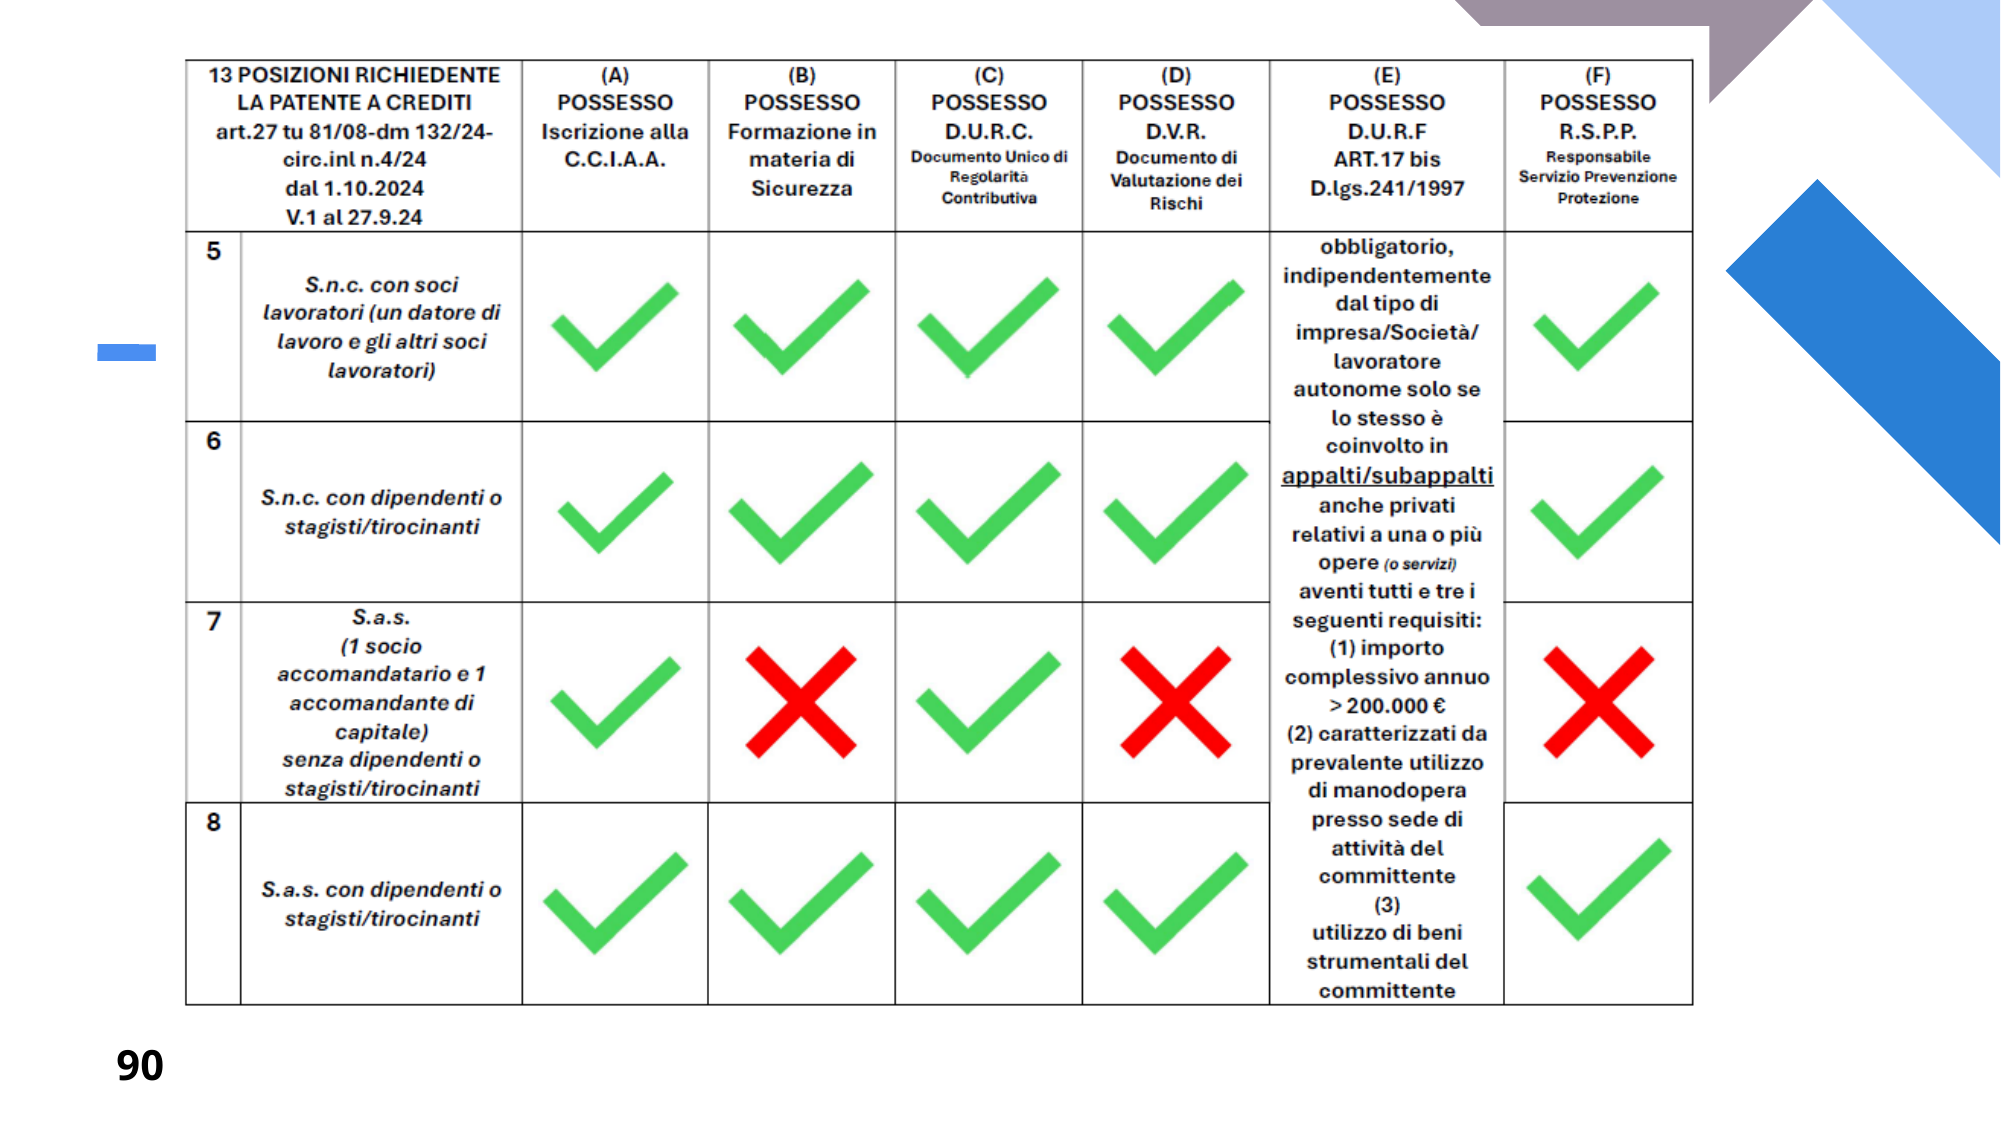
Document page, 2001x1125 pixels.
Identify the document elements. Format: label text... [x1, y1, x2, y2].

picture [155, 26, 1710, 1014]
slide_number 90 [97, 1038, 184, 1080]
